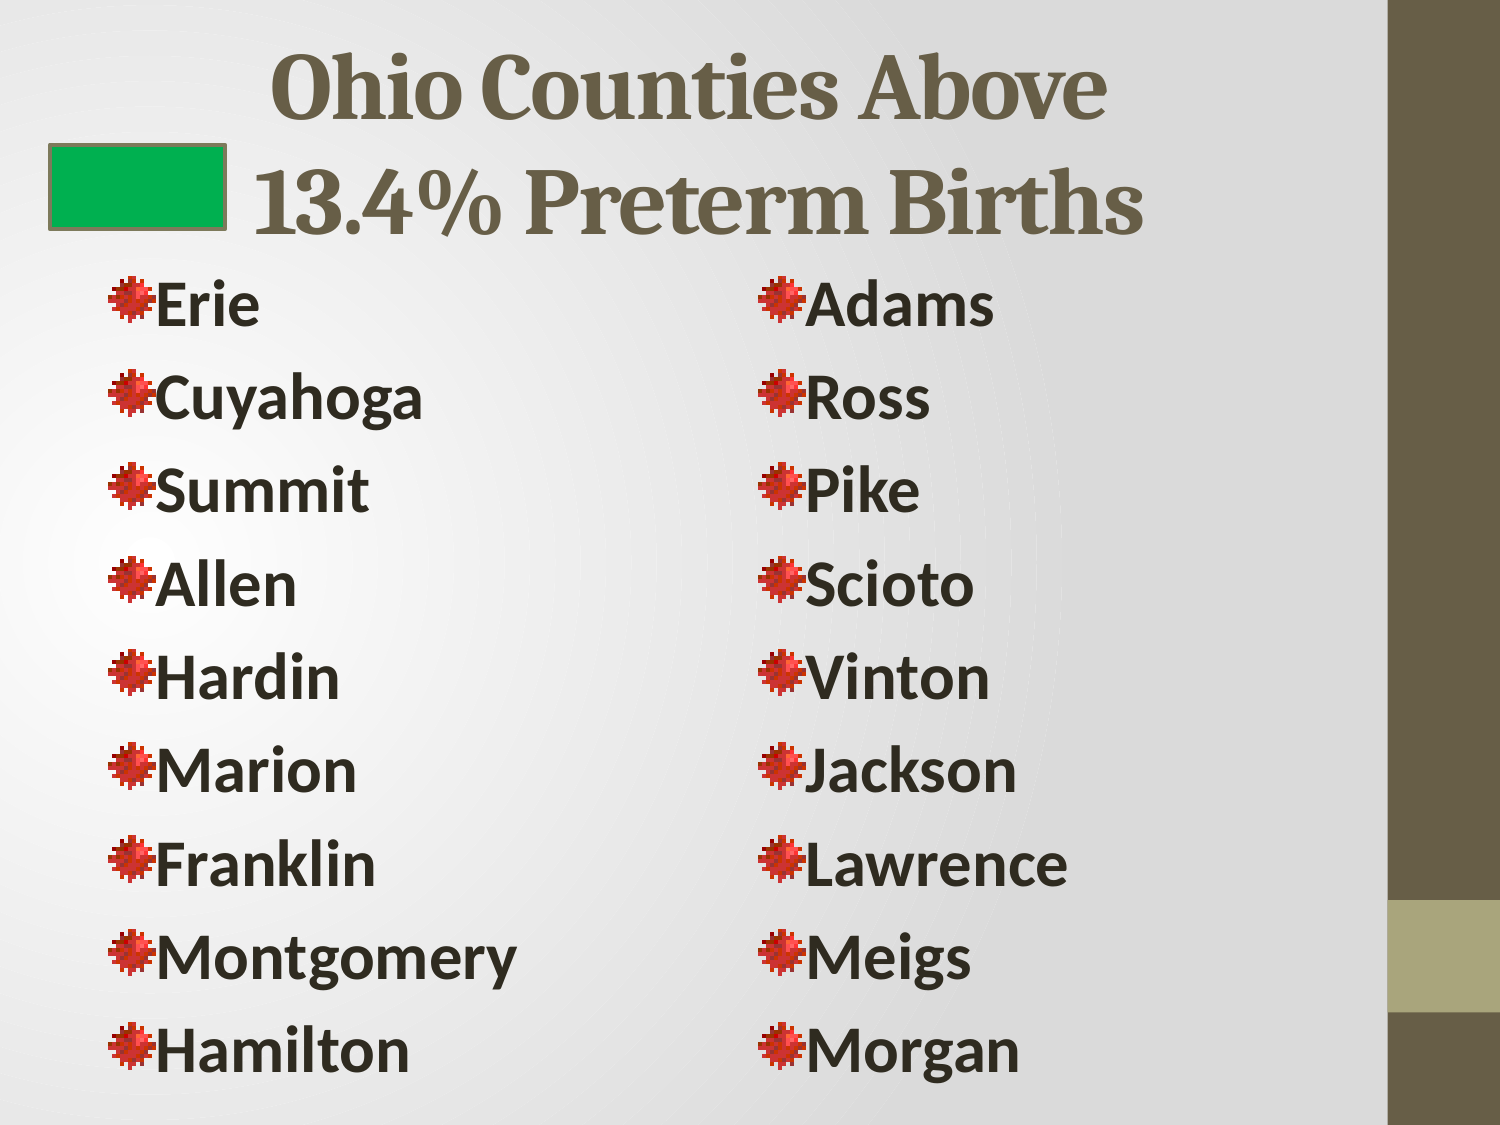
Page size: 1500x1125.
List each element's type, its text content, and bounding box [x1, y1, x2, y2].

text_box [48, 143, 227, 231]
picture [108, 556, 156, 603]
picture [758, 276, 806, 323]
picture [758, 929, 806, 976]
picture [108, 276, 156, 323]
picture [108, 1022, 156, 1070]
picture [108, 649, 156, 696]
picture [758, 1022, 806, 1070]
picture [758, 556, 806, 603]
title Ohio Counties Above 13.4% Preterm Births [75, 45, 1325, 233]
picture [108, 462, 156, 510]
picture [758, 649, 806, 696]
picture [108, 742, 156, 790]
picture [758, 742, 806, 790]
picture [758, 835, 806, 883]
picture [758, 462, 806, 510]
list Adams Ross Pike Scioto Vinton Jackson Lawrence Meigs Morgan [725, 251, 1325, 1005]
picture [758, 369, 806, 417]
picture [108, 835, 156, 883]
list Erie Cuyahoga Summit Allen Hardin Marion Franklin Montgomery Hamilton [75, 251, 675, 1005]
picture [108, 929, 156, 976]
picture [108, 369, 156, 417]
